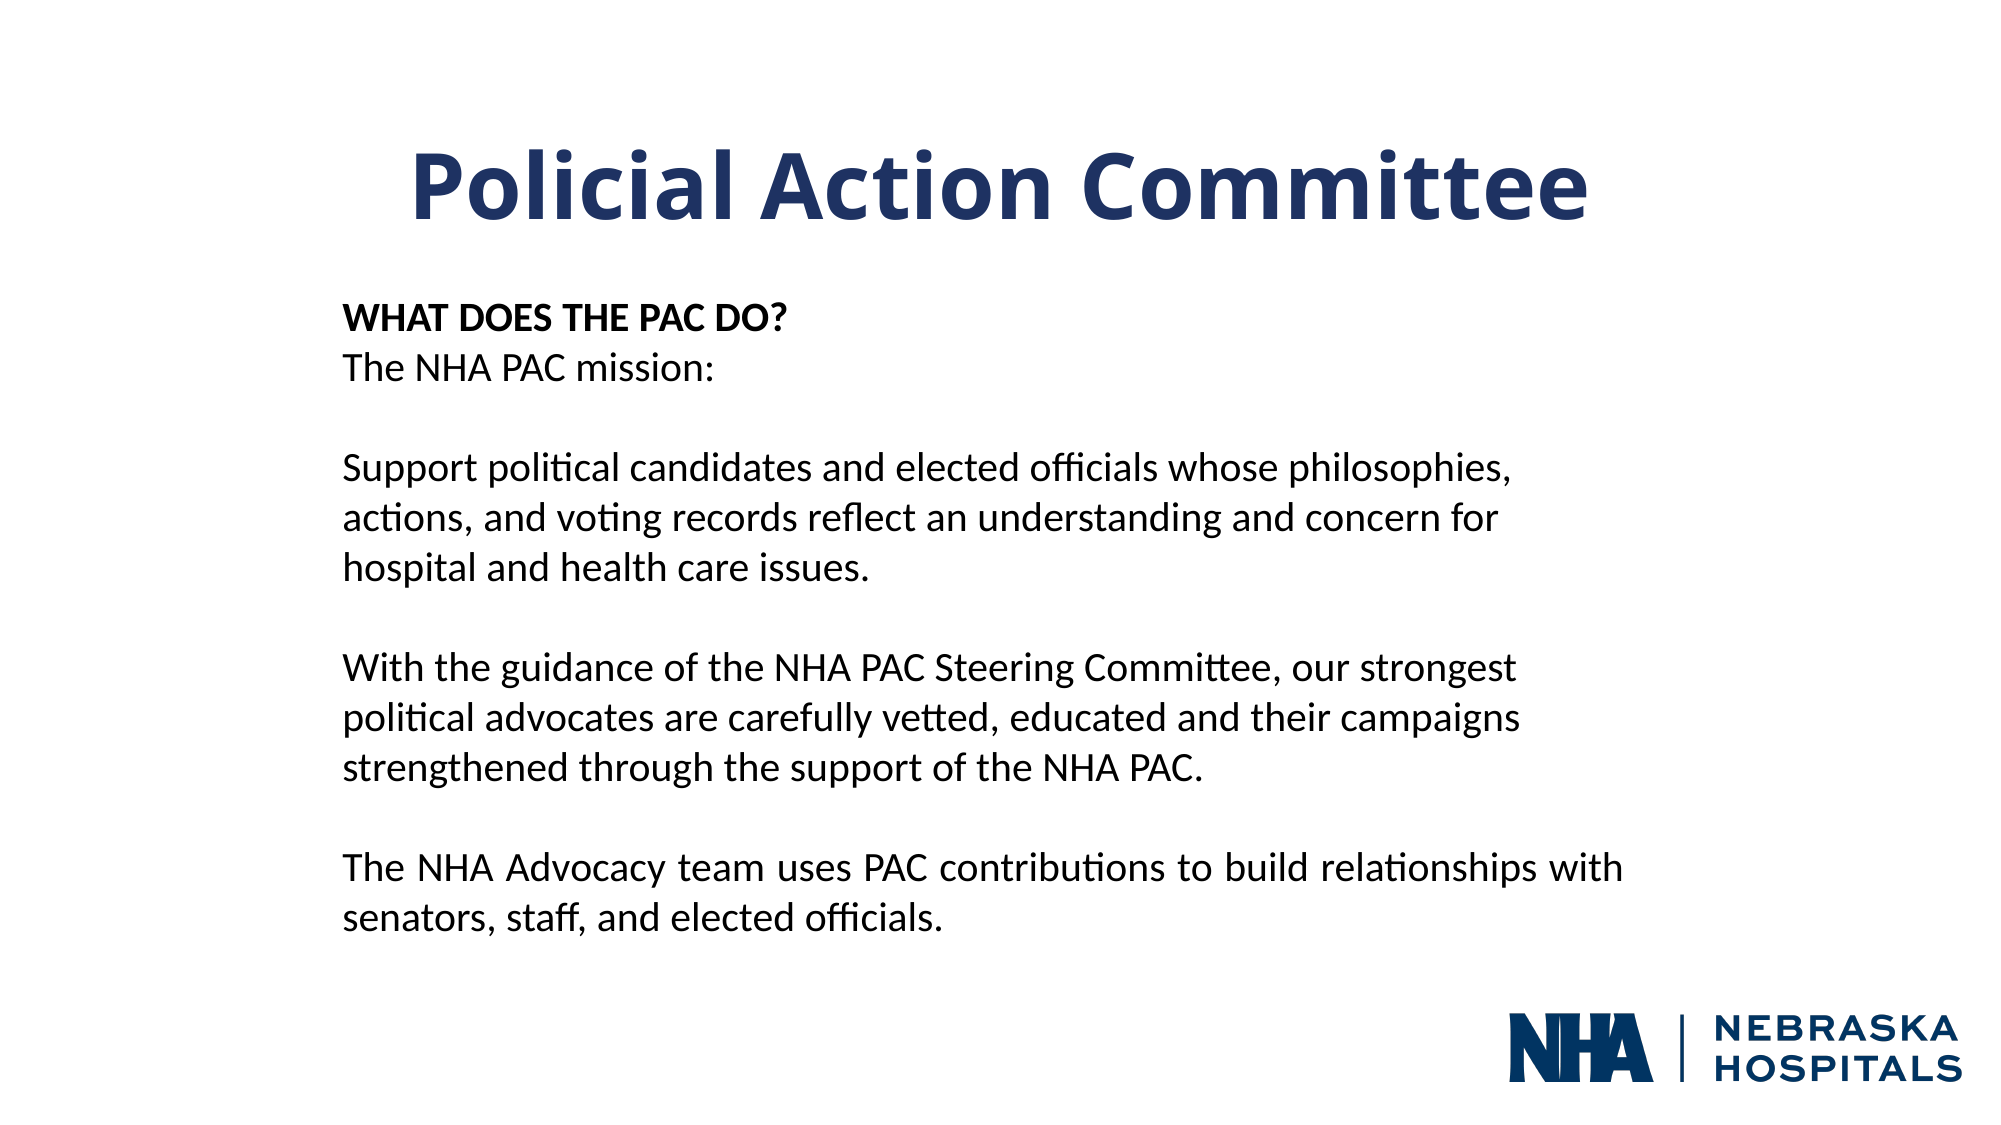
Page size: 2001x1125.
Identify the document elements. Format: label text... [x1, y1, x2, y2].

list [1499, 1000, 1970, 1095]
text_box Policial Action Committee [343, 120, 1656, 246]
text_box WHAT DOES THE PAC DO? The NHA PAC mission: Support political candidates and elected officials whose philosophies, actions, and voting records reflect an understanding and concern for hospital and health care issues. With the guidance of the NHA PAC Steering Committee, our strongest political advocates are carefully vetted, educated and their campaigns strengthened through the support of the NHA PAC. The NHA Advocacy team uses PAC contributions to build relationships with senators, staff, and elected officials. [327, 282, 1640, 998]
